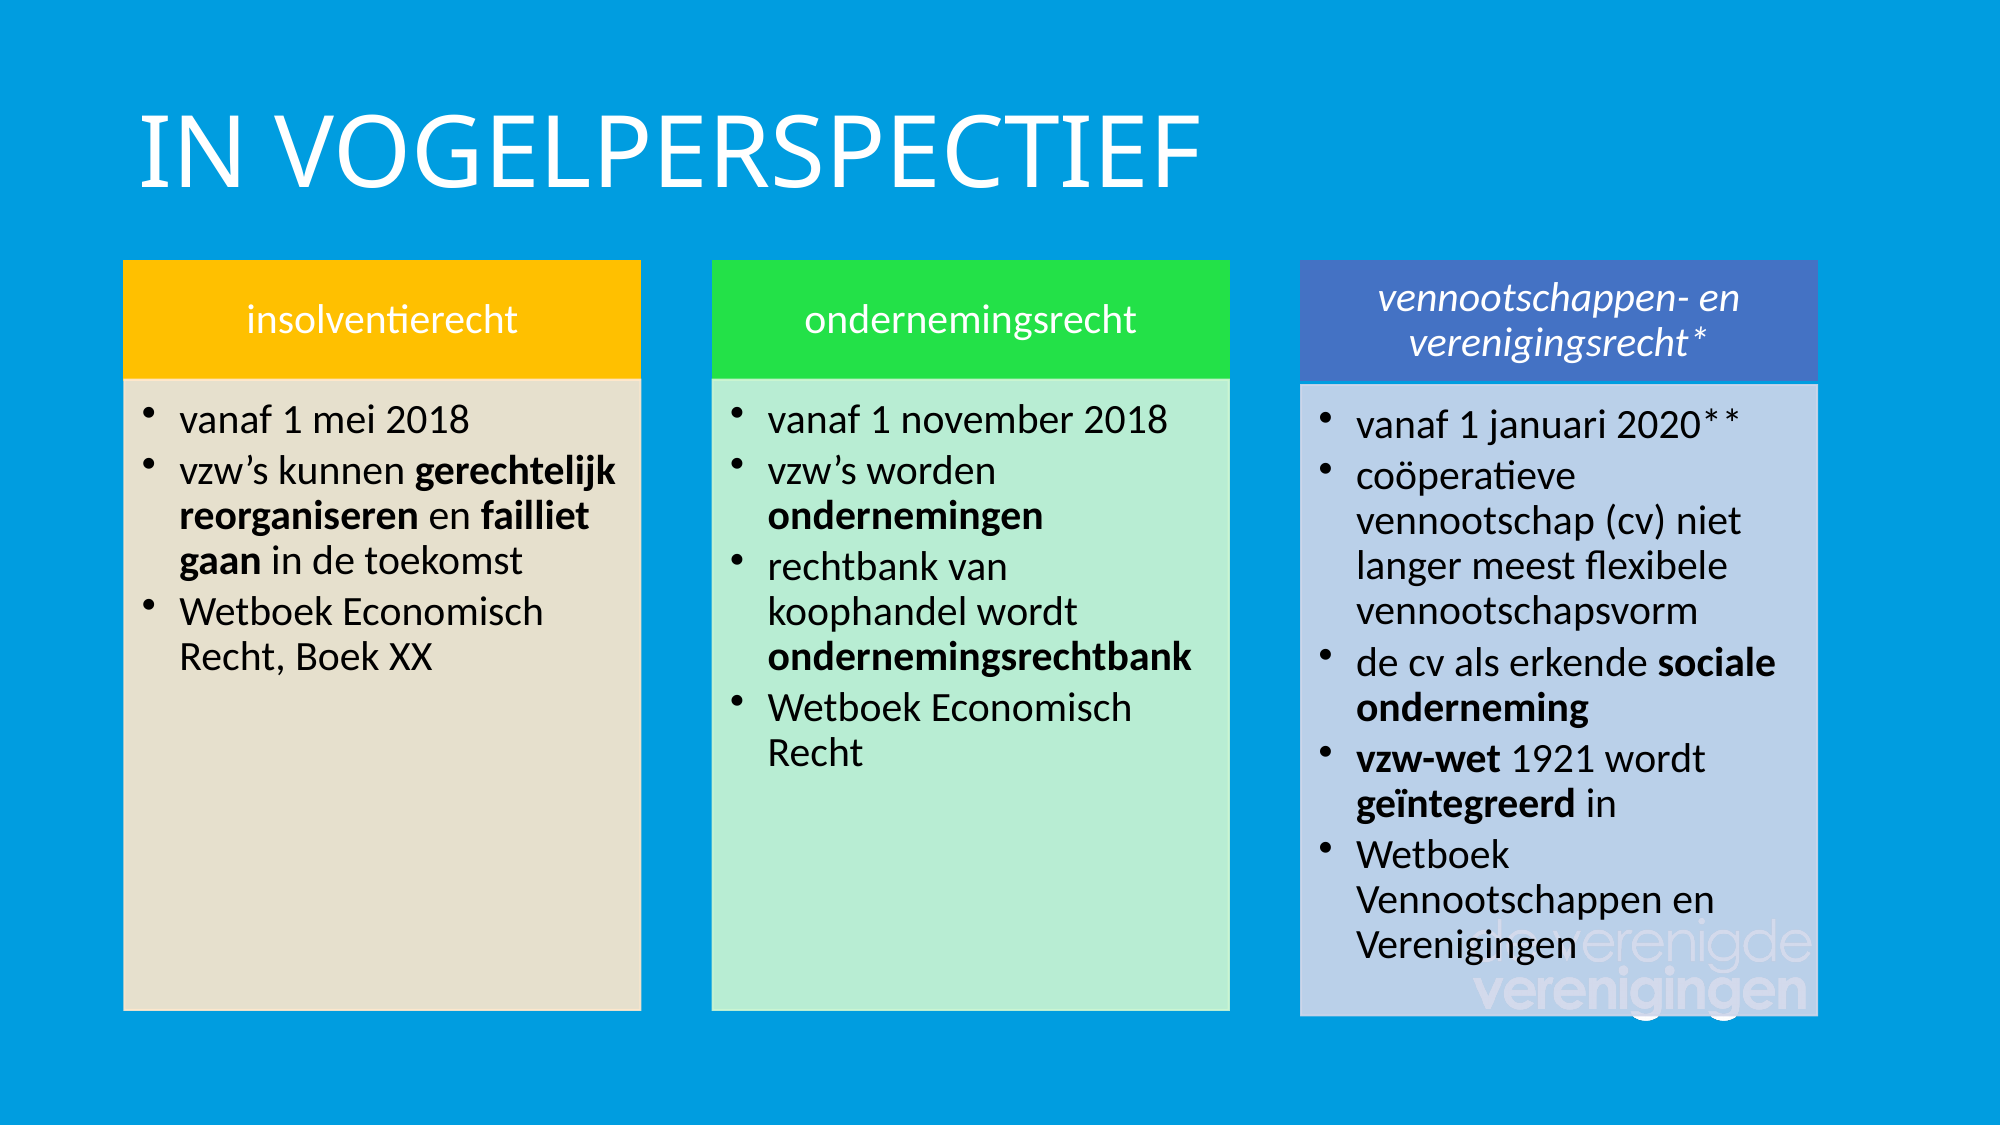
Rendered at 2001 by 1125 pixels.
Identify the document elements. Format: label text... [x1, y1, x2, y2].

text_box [123, 190, 1818, 1080]
subtitle IN VOGELPERSPECTIEF [123, 94, 1885, 219]
